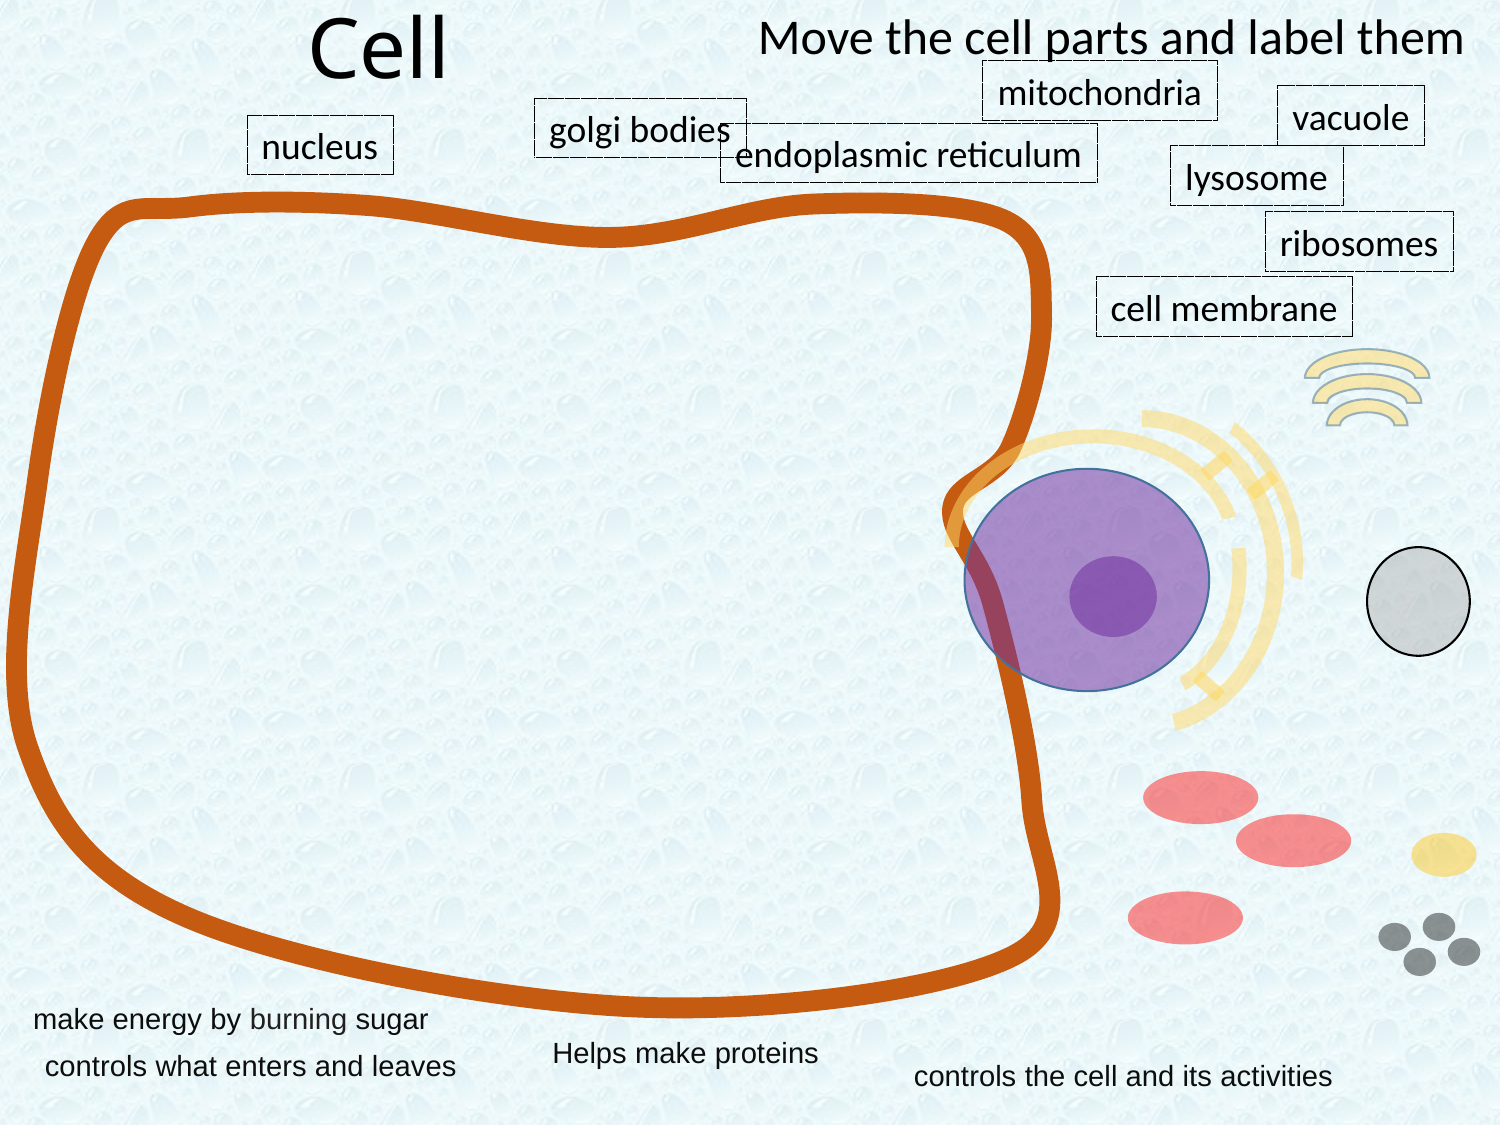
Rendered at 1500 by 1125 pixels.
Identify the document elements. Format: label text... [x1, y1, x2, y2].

text_box golgi bodies [534, 97, 746, 158]
subtitle Move the cell parts and label them [736, 4, 1488, 76]
text_box endoplasmic reticulum [720, 122, 1098, 183]
text_box vacuole [1277, 85, 1425, 146]
text_box lysosome [1170, 145, 1344, 205]
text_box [944, 389, 1298, 736]
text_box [1127, 891, 1243, 945]
text_box make energy by burning sugar [18, 992, 444, 1043]
text_box mitochondria [982, 60, 1218, 120]
text_box [1410, 831, 1478, 878]
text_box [1235, 814, 1352, 868]
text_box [1304, 349, 1430, 452]
text_box controls the cell and its activities [899, 1049, 1349, 1100]
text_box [1378, 912, 1481, 977]
text_box Helps make proteins [537, 1026, 835, 1077]
text_box controls what enters and leaves [30, 1039, 473, 1090]
text_box cell membrane [1095, 276, 1353, 337]
text_box nucleus [246, 114, 394, 175]
title Build an Animal Cell [0, 0, 757, 105]
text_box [1143, 771, 1259, 825]
text_box ribosomes [1264, 211, 1454, 272]
text_box [1366, 546, 1471, 657]
text_box [15, 201, 1051, 1009]
